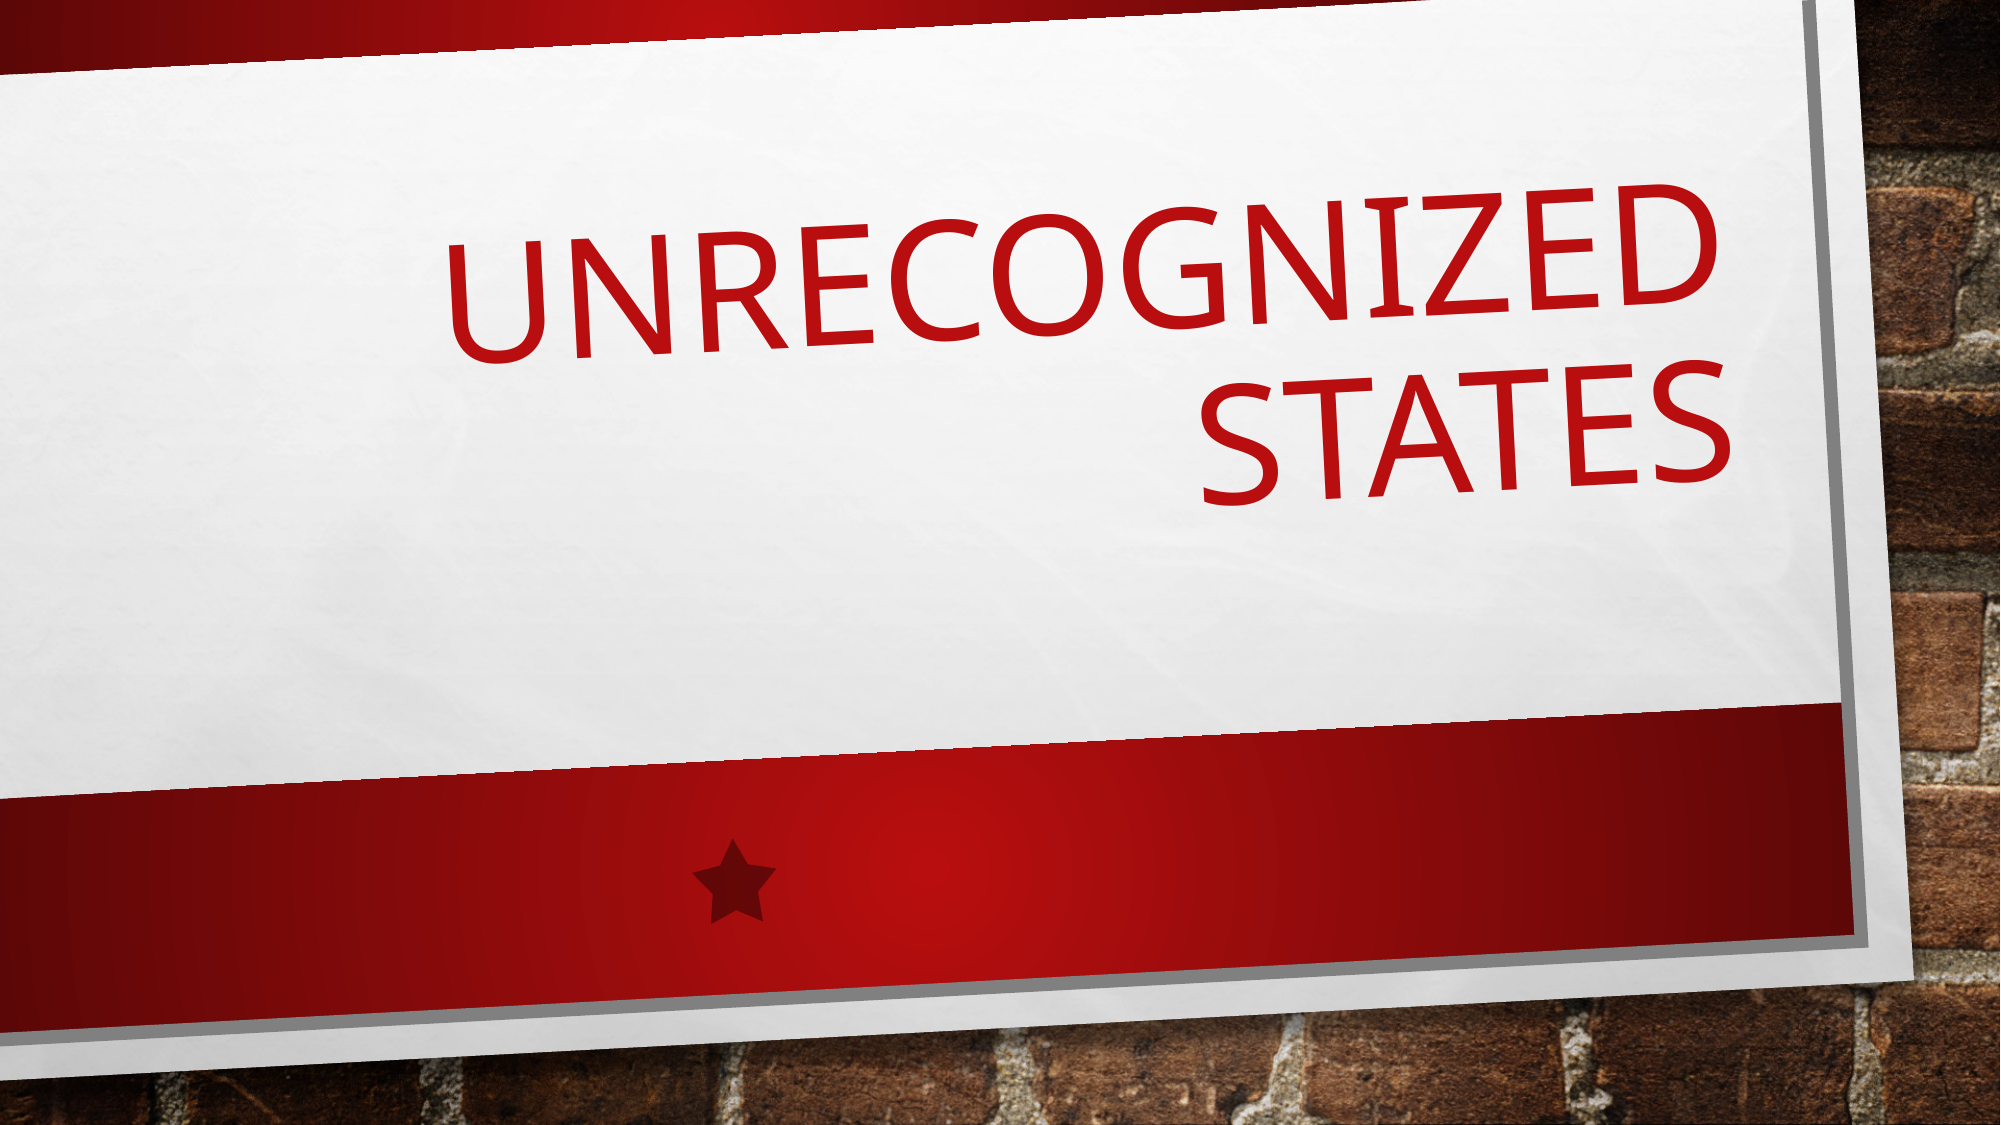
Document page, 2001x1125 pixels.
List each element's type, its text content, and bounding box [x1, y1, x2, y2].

title Unrecognized states [135, 67, 1758, 605]
picture [0, 0, 2000, 1125]
